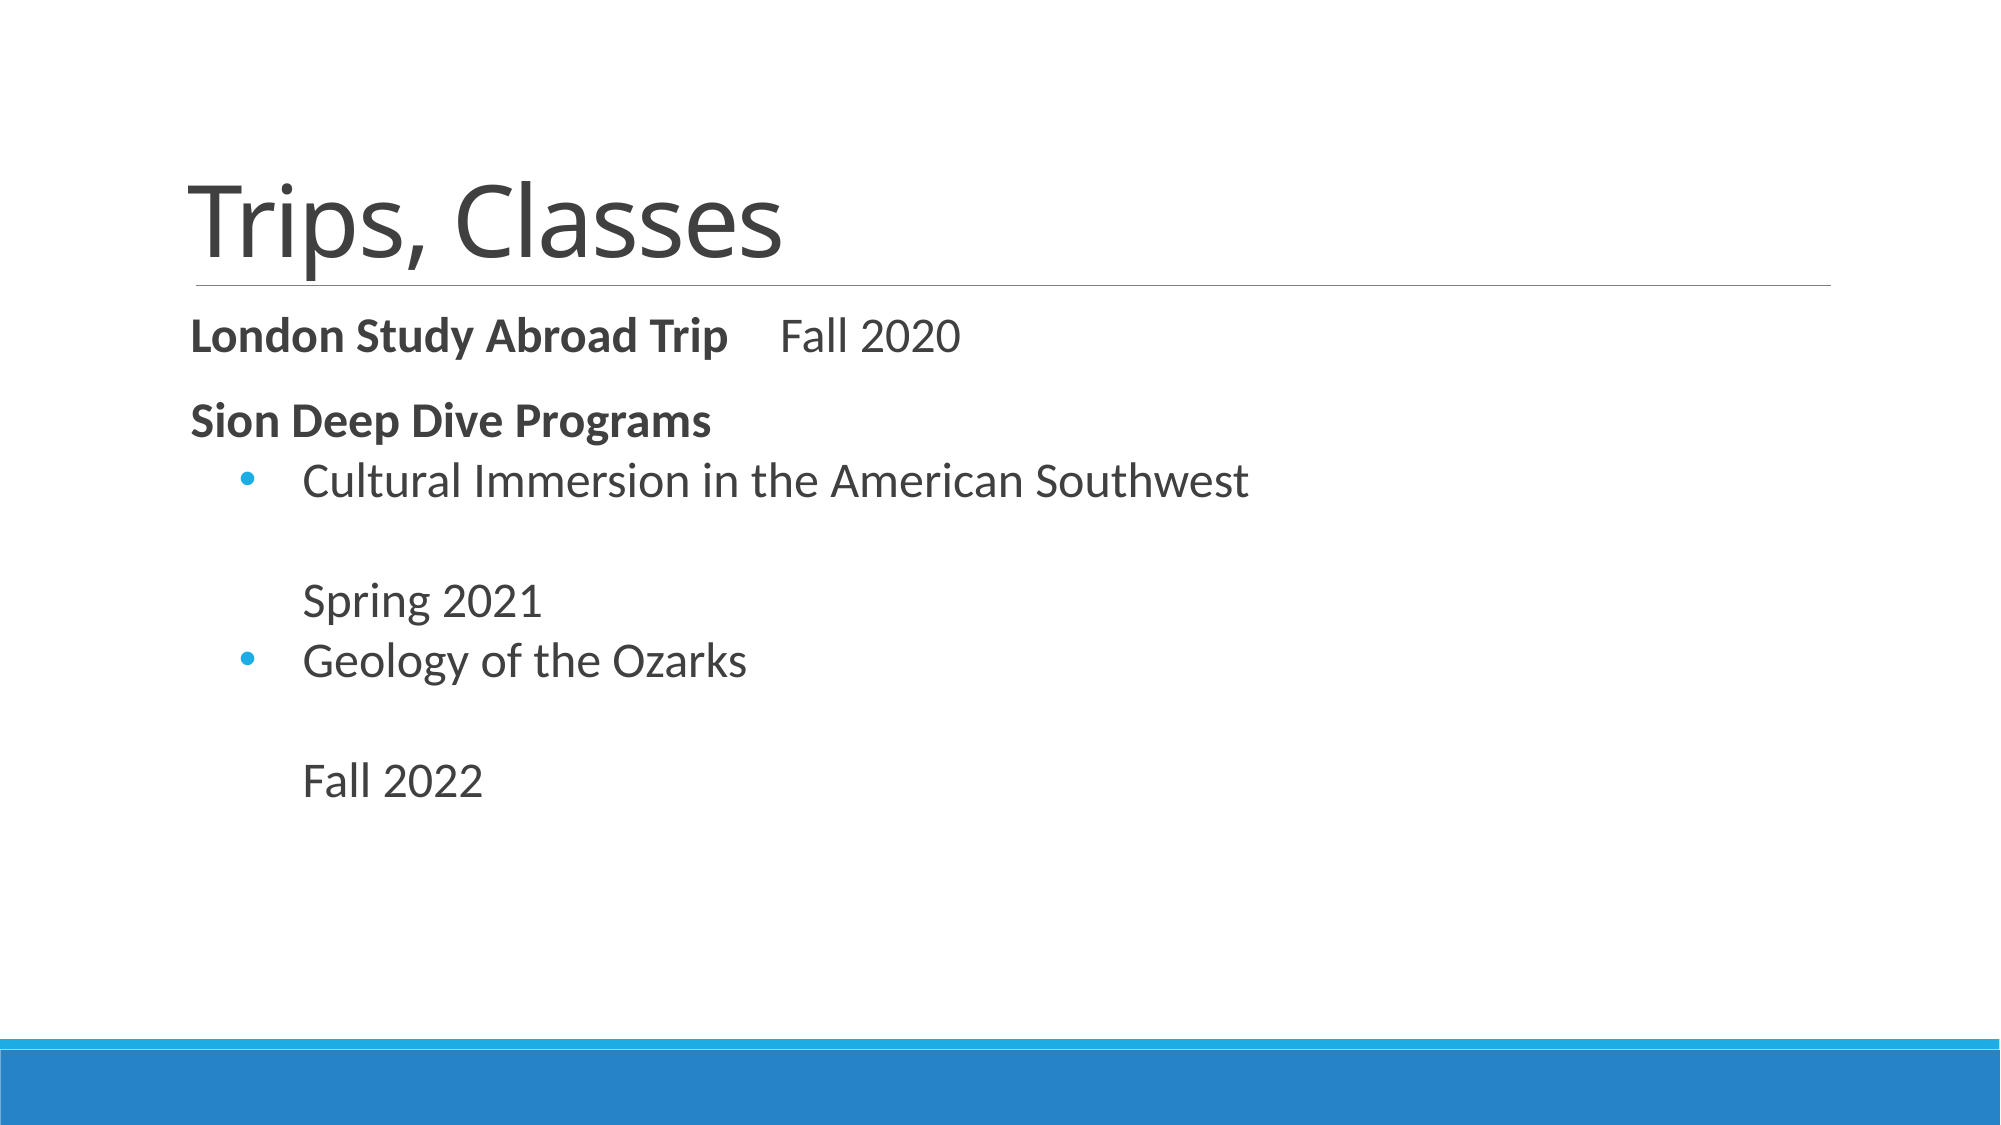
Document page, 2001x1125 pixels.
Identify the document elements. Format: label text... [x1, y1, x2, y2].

list London Study Abroad Trip Fall 2020 Sion Deep Dive Programs Cultural Immersion in the American Southwest Spring 2021 Geology of the Ozarks Fall 2022 [179, 302, 1831, 964]
title Trips, Classes [179, 46, 1831, 286]
